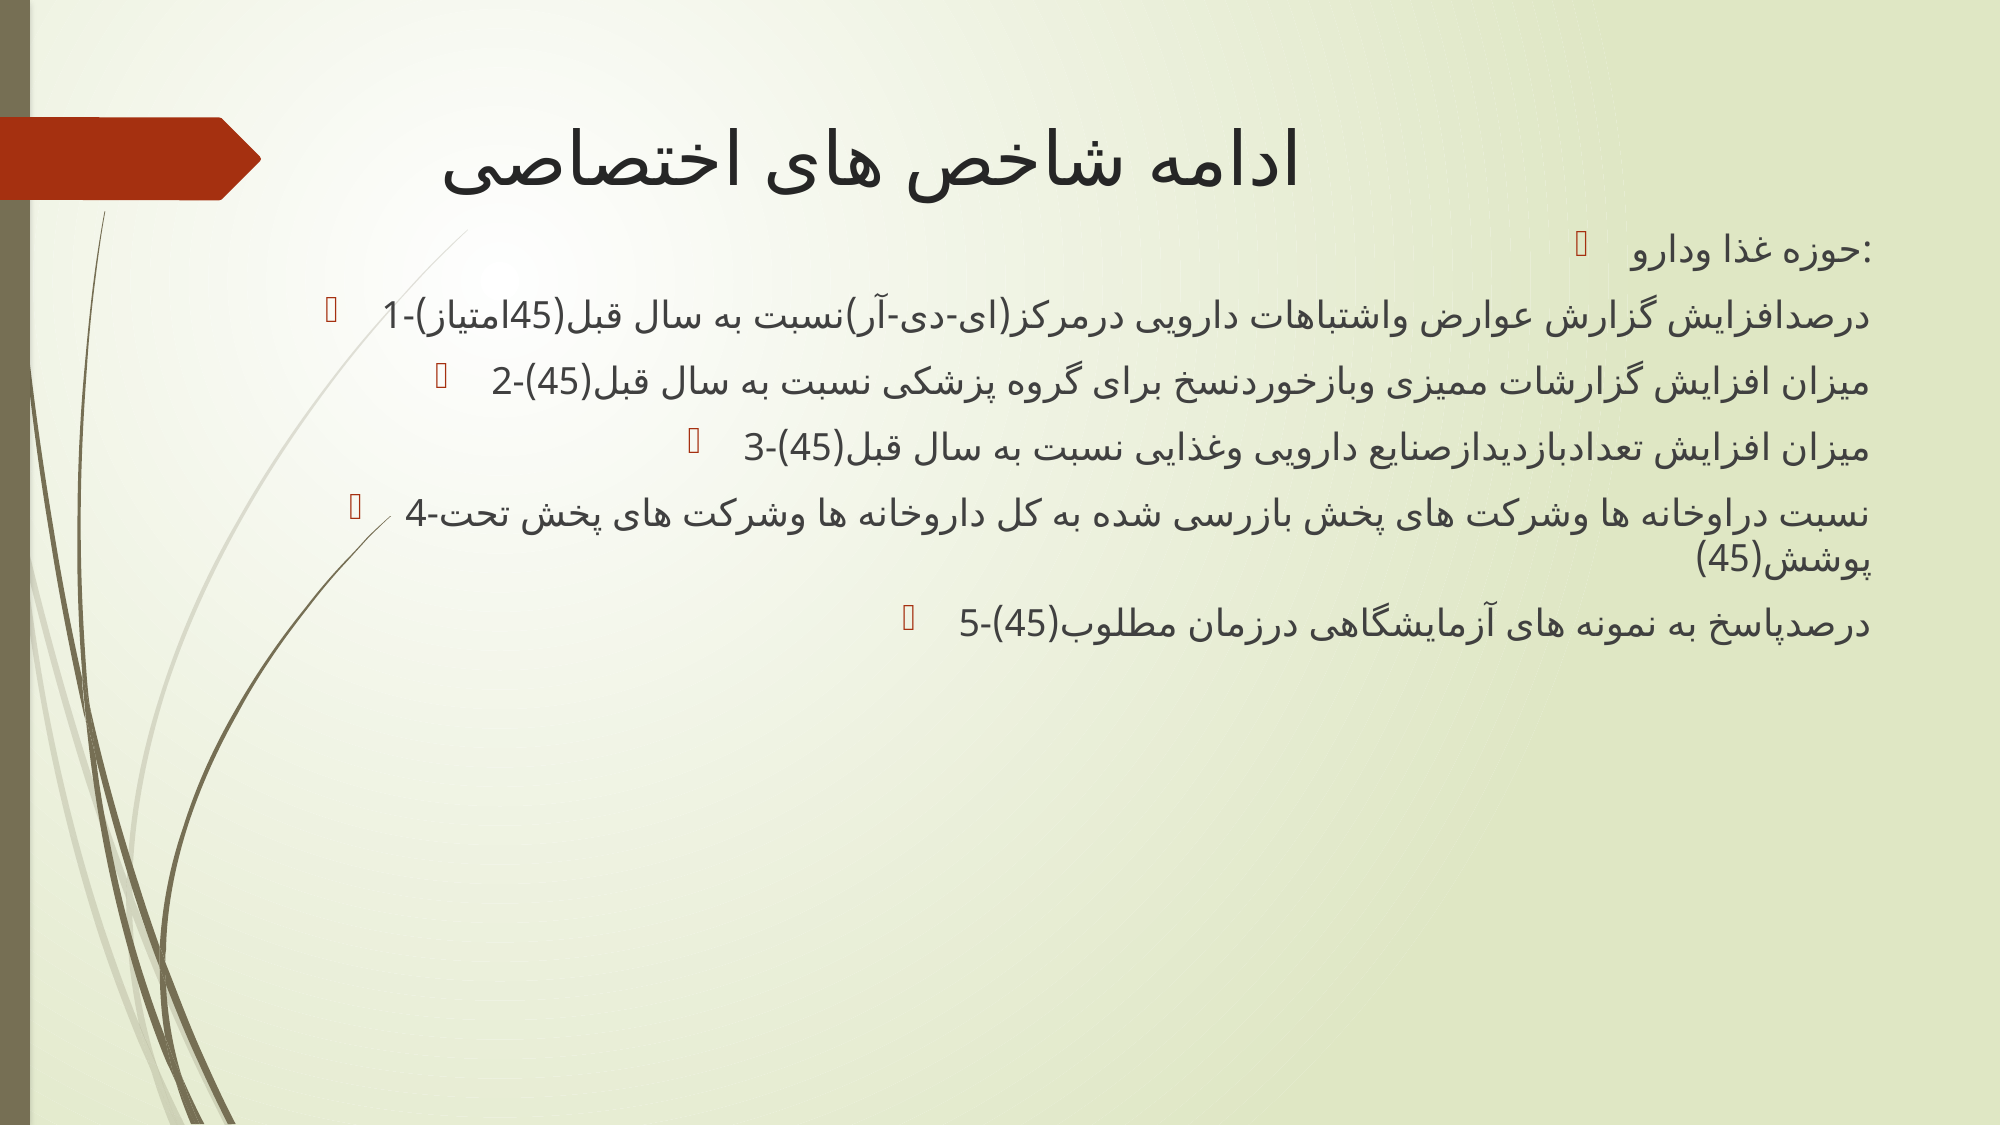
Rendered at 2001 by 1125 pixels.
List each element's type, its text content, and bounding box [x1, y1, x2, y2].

title ادامه شاخص های اختصاصی [425, 102, 1888, 217]
list حوزه غذا ودارو: 1-درصدافزایش گزارش عوارض واشتباهات دارویی درمرکز(ای-دی-آر)نسبت به سال قبل(45امتیاز) 2-میزان افزایش گزارشات ممیزی وبازخوردنسخ برای گروه پزشکی نسبت به سال قبل(45) 3-میزان افزایش تعدادبازدیدازصنایع دارویی وغذایی نسبت به سال قبل(45) 4-نسبت دراوخانه ها وشرکت های پخش بازرسی شده به کل داروخانه ها وشرکت های پخش تحت پوشش(45) 5-درصدپاسخ به نمونه های آزمایشگاهی درزمان مطلوب(45) [204, 217, 1888, 1019]
